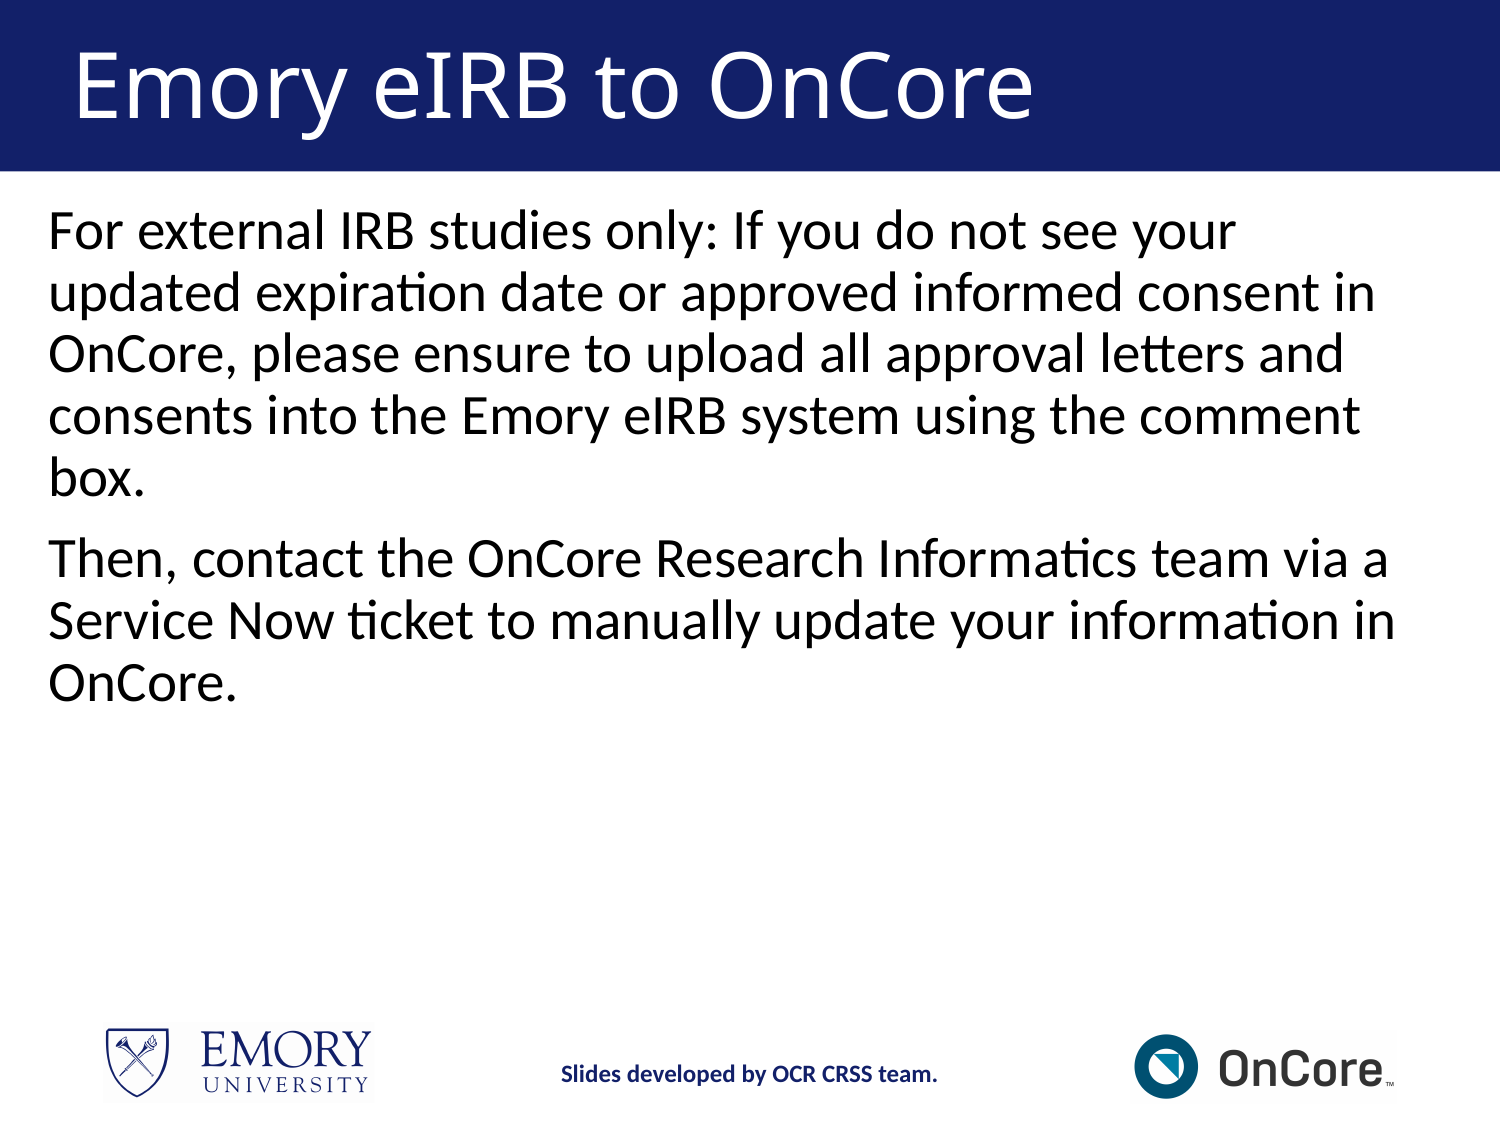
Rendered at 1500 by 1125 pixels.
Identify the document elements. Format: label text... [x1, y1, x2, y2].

picture [1130, 1030, 1397, 1104]
list For external IRB studies only: If you do not see your updated expiration date or approved informed consent in OnCore, please ensure to upload all approval letters and consents into the Emory eIRB system using the comment box. Then, contact the OnCore Research Informatics team via a Service Now ticket to manually update your information in OnCore. [33, 192, 1446, 1014]
picture [103, 1022, 375, 1103]
title Emory eIRB to OnCore [56, 12, 1446, 165]
footer Slides developed by OCR CRSS team. [496, 1042, 1004, 1103]
